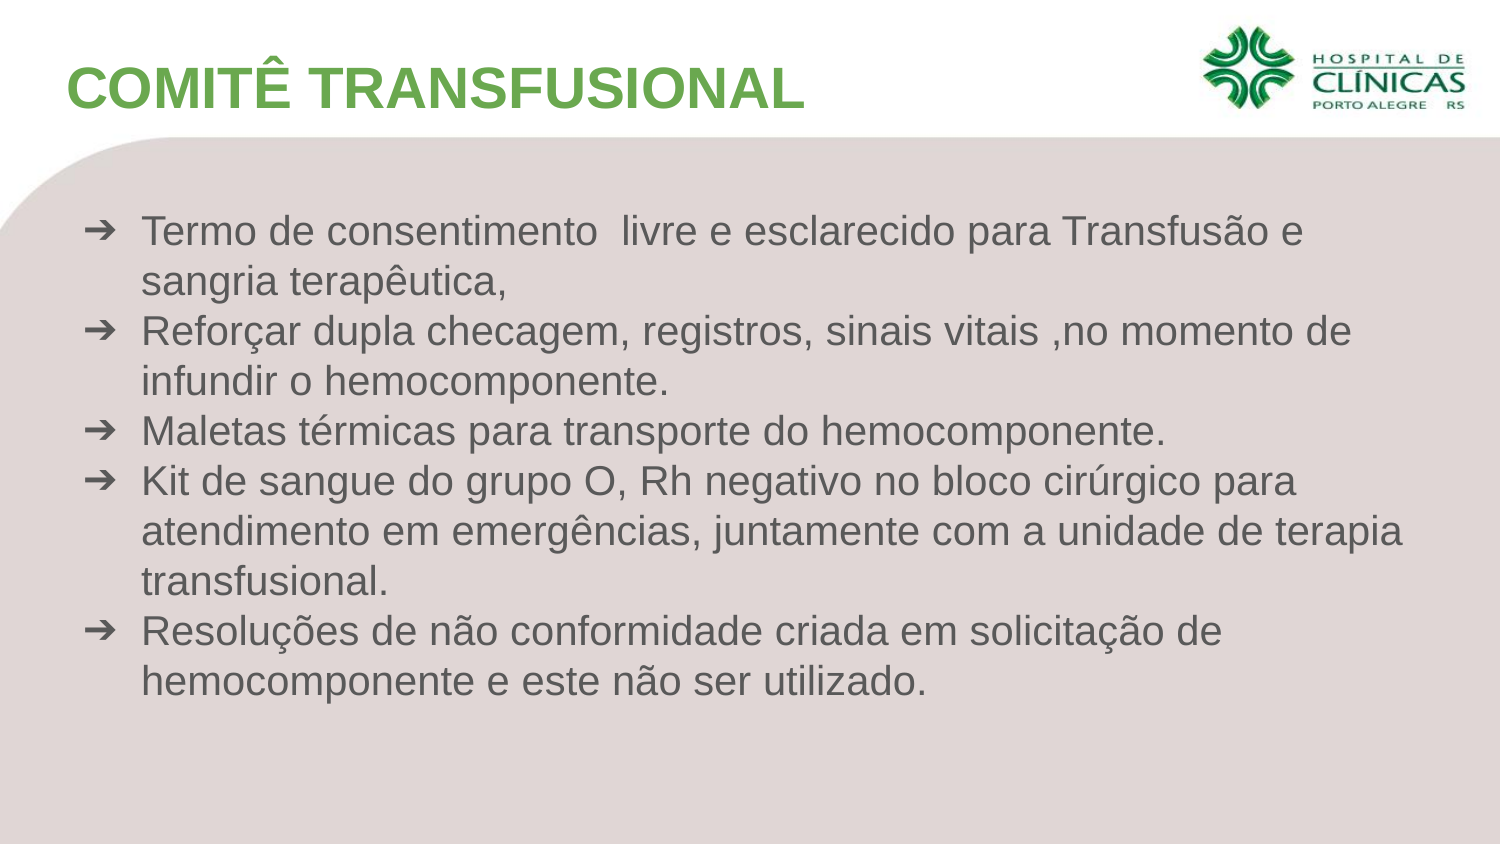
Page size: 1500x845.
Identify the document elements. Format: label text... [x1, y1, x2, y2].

list Termo de consentimento livre e esclarecido para Transfusão e sangria terapêutica, Reforçar dupla checagem, registros, sinais vitais ,no momento de infundir o hemocomponente. Maletas térmicas para transporte do hemocomponente. Kit de sangue do grupo O, Rh negativo no bloco cirúrgico para atendimento em emergências, juntamente com a unidade de terapia transfusional. Resoluções de não conformidade criada em solicitação de hemocomponente e este não ser utilizado. [50, 188, 1449, 750]
picture [0, 0, 1500, 844]
title COMITÊ TRANSFUSIONAL [50, 0, 1449, 130]
